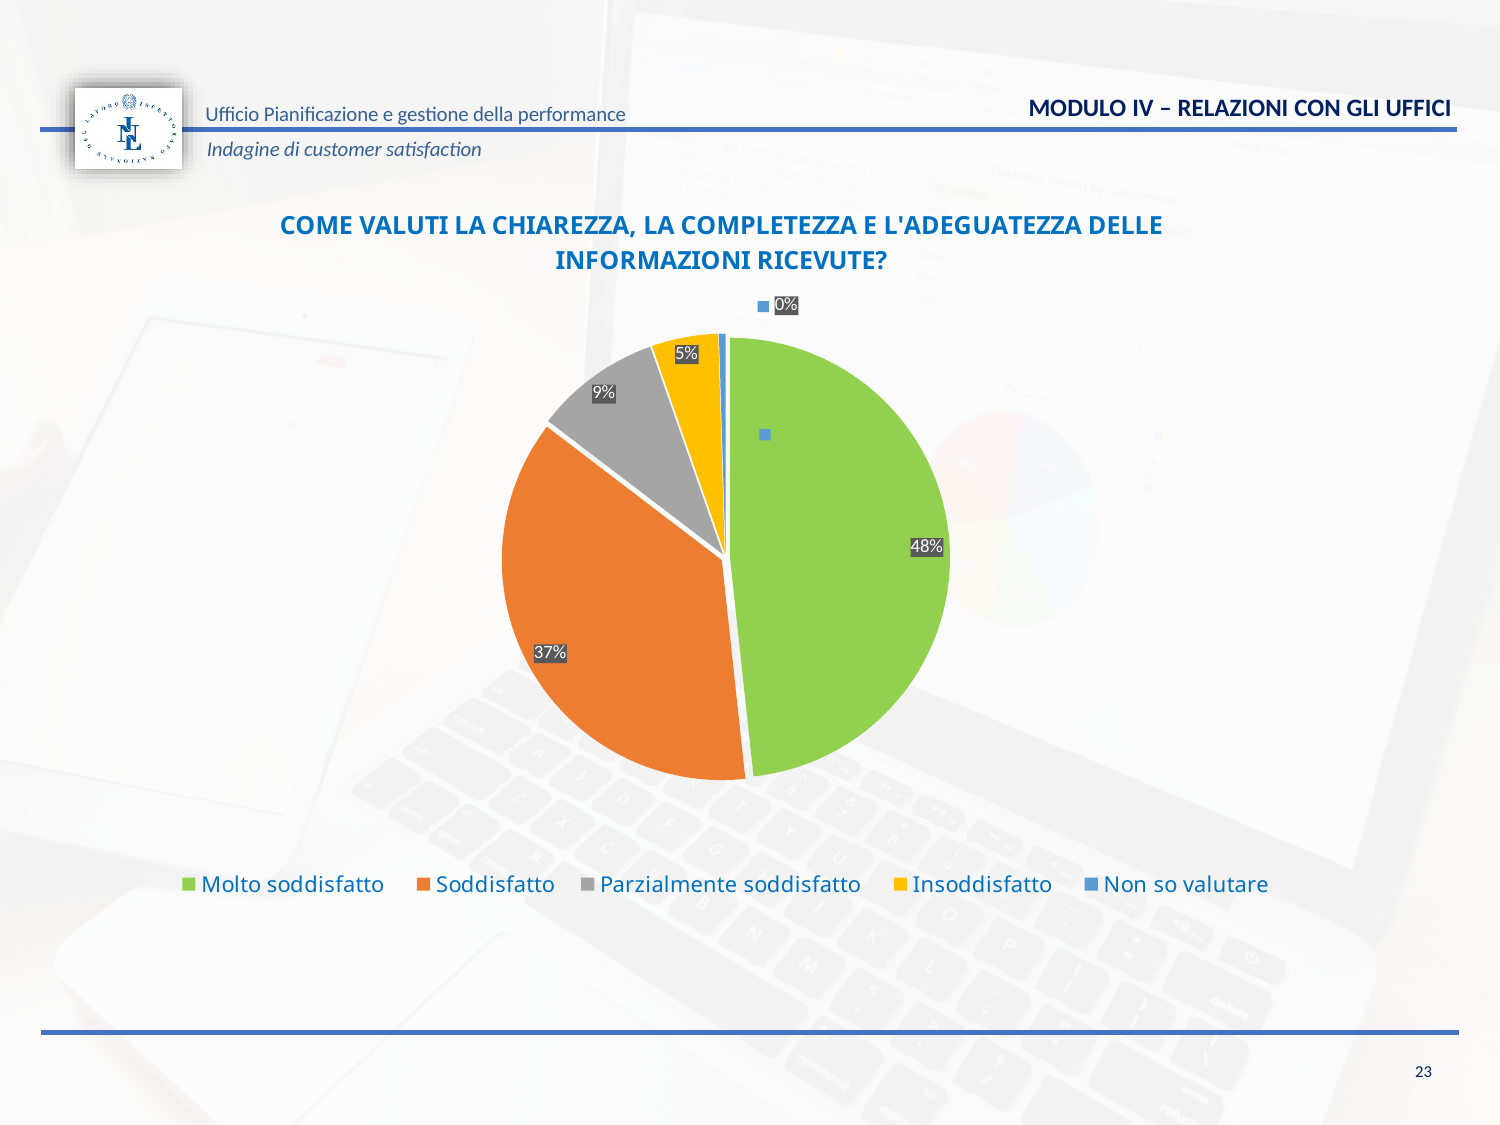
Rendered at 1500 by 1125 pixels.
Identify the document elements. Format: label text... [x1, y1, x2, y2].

chart [139, 175, 1305, 1027]
picture [0, 0, 1500, 1125]
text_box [39, 56, 1458, 198]
text_box 23 [1413, 1059, 1440, 1082]
